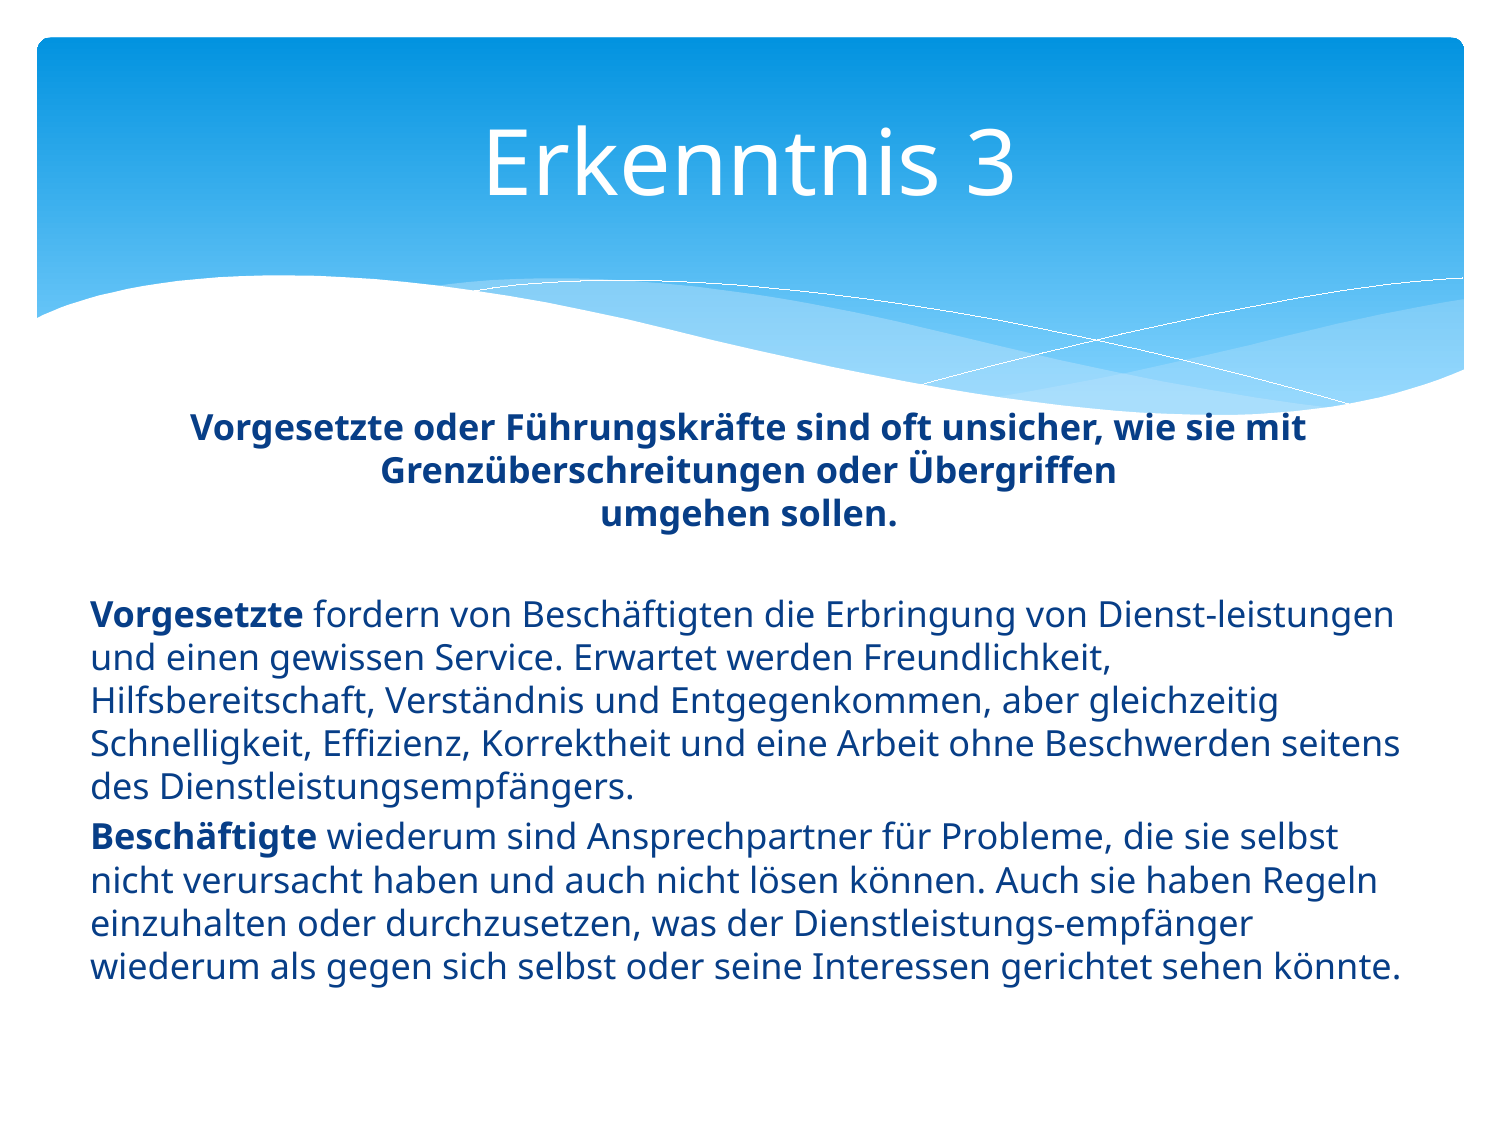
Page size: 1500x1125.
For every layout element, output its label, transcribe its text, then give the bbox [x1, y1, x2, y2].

title Erkenntnis 3 [75, 55, 1425, 261]
list Vorgesetzte oder Führungskräfte sind oft unsicher, wie sie mit Grenzüberschreitungen oder Übergriffen umgehen sollen. Vorgesetzte fordern von Beschäftigten die Erbringung von Dienst-leistungen und einen gewissen Service. Erwartet werden Freundlichkeit, Hilfsbereitschaft, Verständnis und Entgegenkommen, aber gleichzeitig Schnelligkeit, Effizienz, Korrektheit und eine Arbeit ohne Beschwerden seitens des Dienstleistungsempfängers. Beschäftigte wiederum sind Ansprechpartner für Probleme, die sie selbst nicht verursacht haben und auch nicht lösen können. Auch sie haben Regeln einzuhalten oder durchzusetzen, was der Dienstleistungs-empfänger wiederum als gegen sich selbst oder seine Interessen gerichtet sehen könnte. [75, 397, 1424, 1005]
